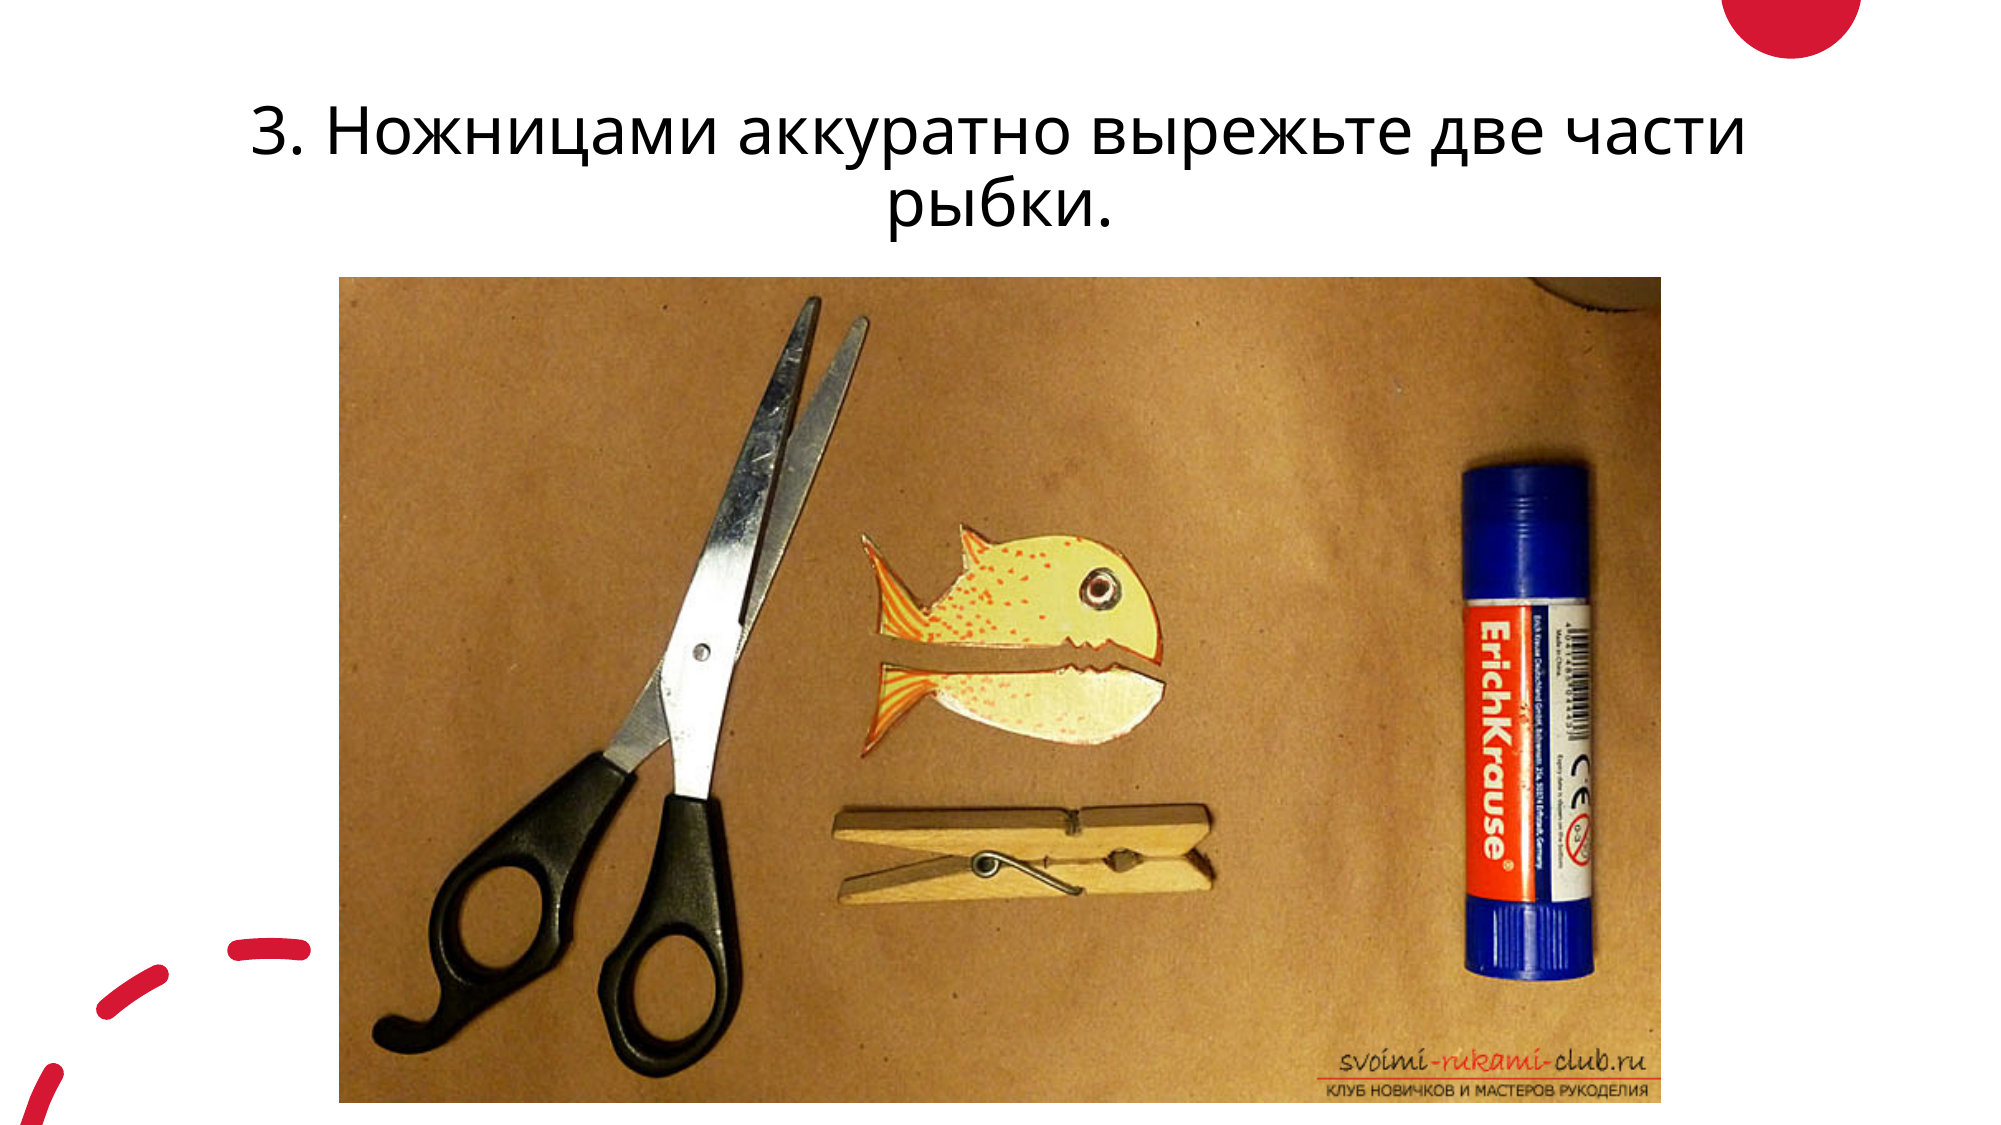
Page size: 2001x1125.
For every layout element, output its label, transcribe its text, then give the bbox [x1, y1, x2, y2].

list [339, 277, 1661, 1103]
title 3. Ножницами аккуратно вырежьте две части рыбки. [137, 59, 1863, 278]
